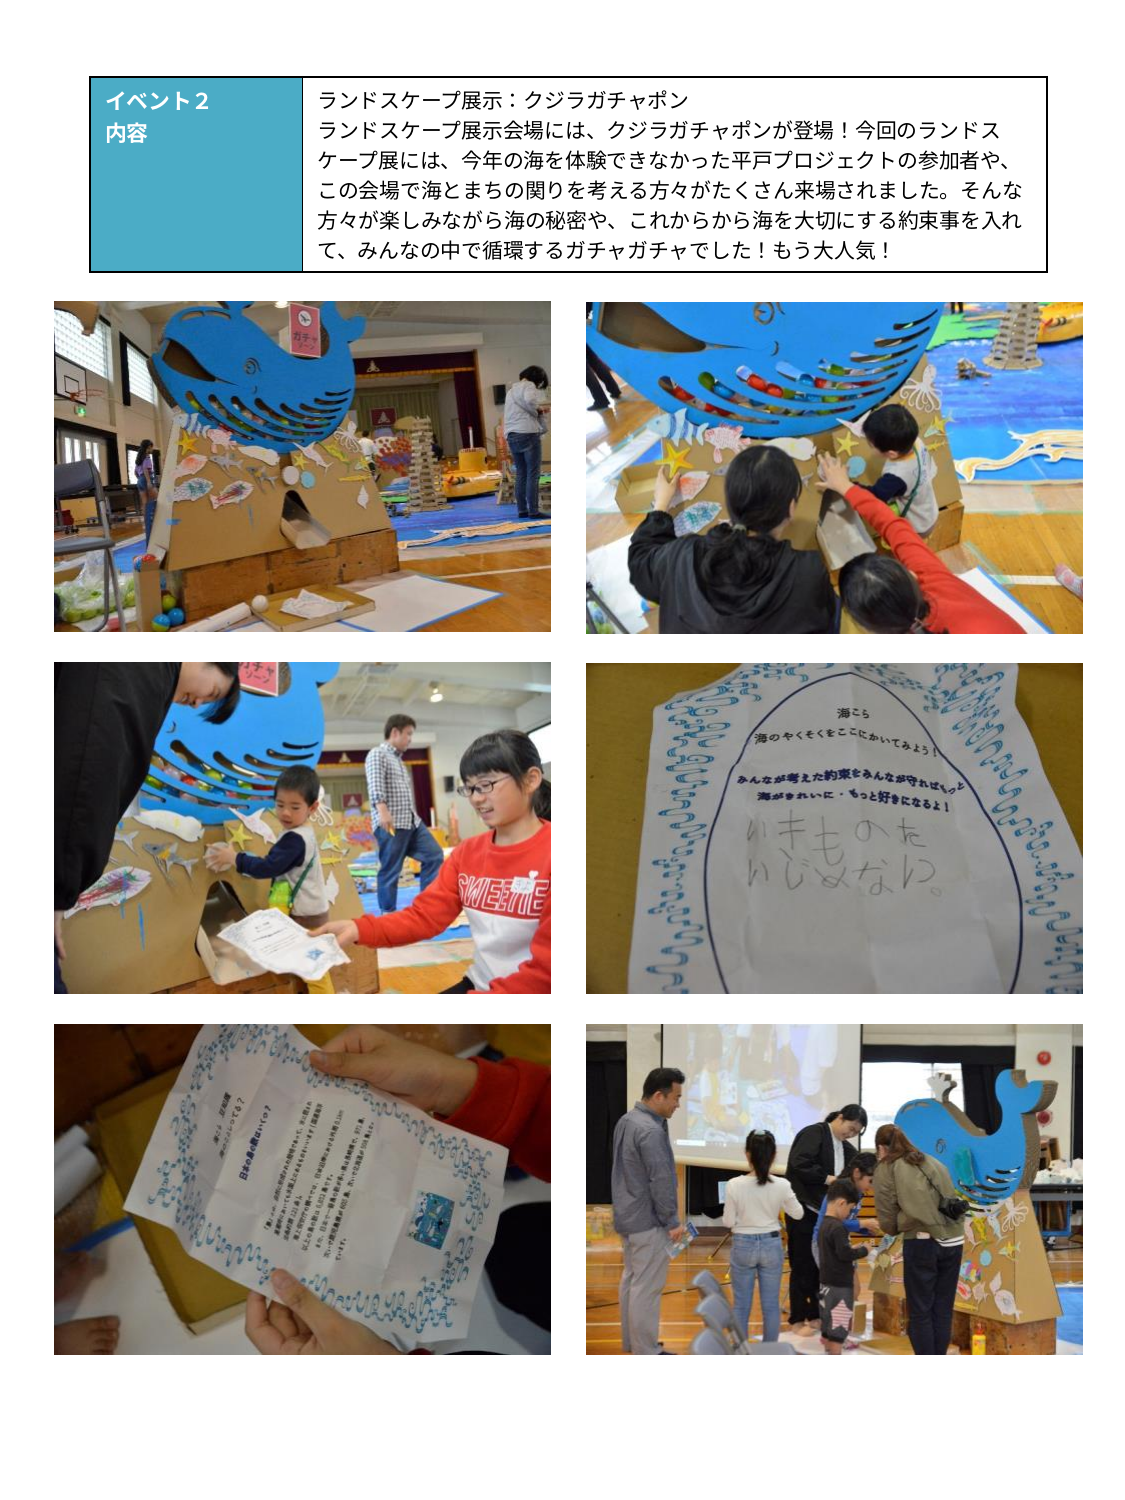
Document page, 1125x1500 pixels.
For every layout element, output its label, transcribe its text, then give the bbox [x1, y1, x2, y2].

table_header ランドスケープ展示：クジラガチャポン ランドスケープ展示会場には、クジラガチャポンが登場！今回のランドスケープ展には、今年の海を体験できなかった平戸プロジェクトの参加者や、この会場で海とまちの関りを考える方々がたくさん来場されました。そんな方々が楽しみながら海の秘密や、これからから海を大切にする約束事を入れて、みんなの中で循環するガチャガチャでした！もう大人気！ [303, 78, 1046, 271]
table_header イベント２ 内容 [91, 78, 302, 271]
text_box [54, 300, 1083, 1356]
